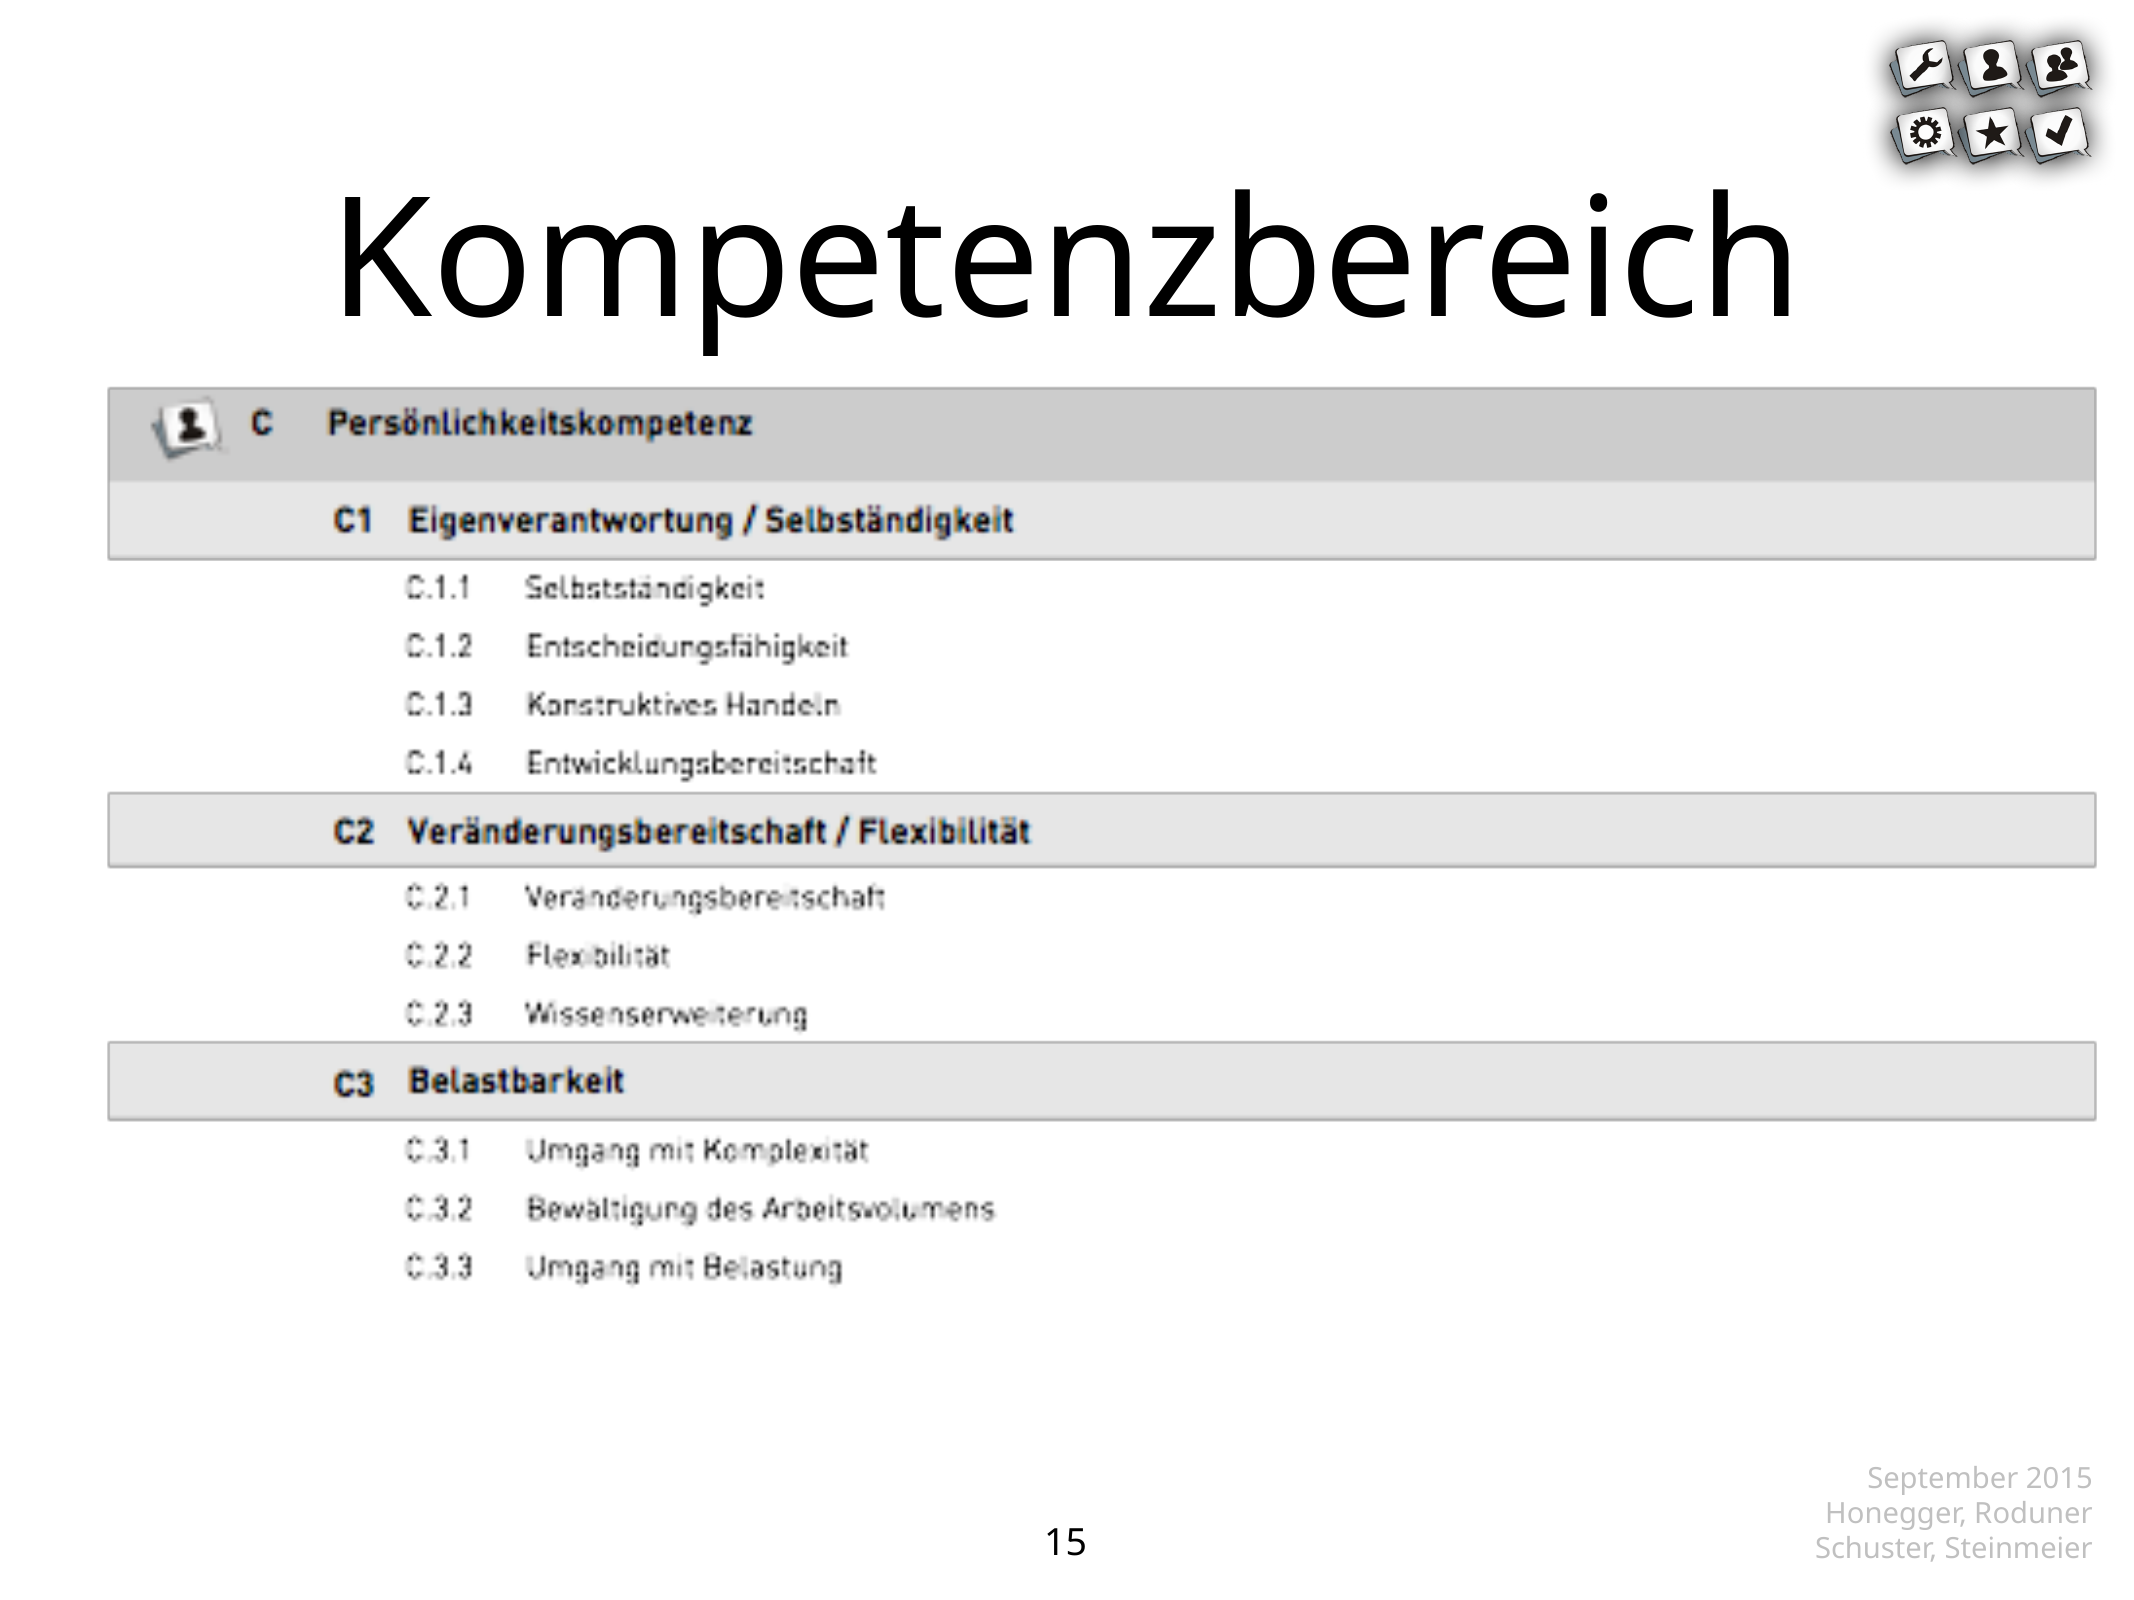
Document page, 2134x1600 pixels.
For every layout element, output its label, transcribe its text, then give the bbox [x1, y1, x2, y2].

title Kompetenzbereich [155, 72, 1978, 370]
slide_number 15 [1034, 1517, 1097, 1581]
text_box September 2015 Honegger, Roduner Schuster, Steinmeier [1677, 1459, 2093, 1565]
picture [0, 378, 2134, 1433]
picture [1889, 35, 2093, 169]
